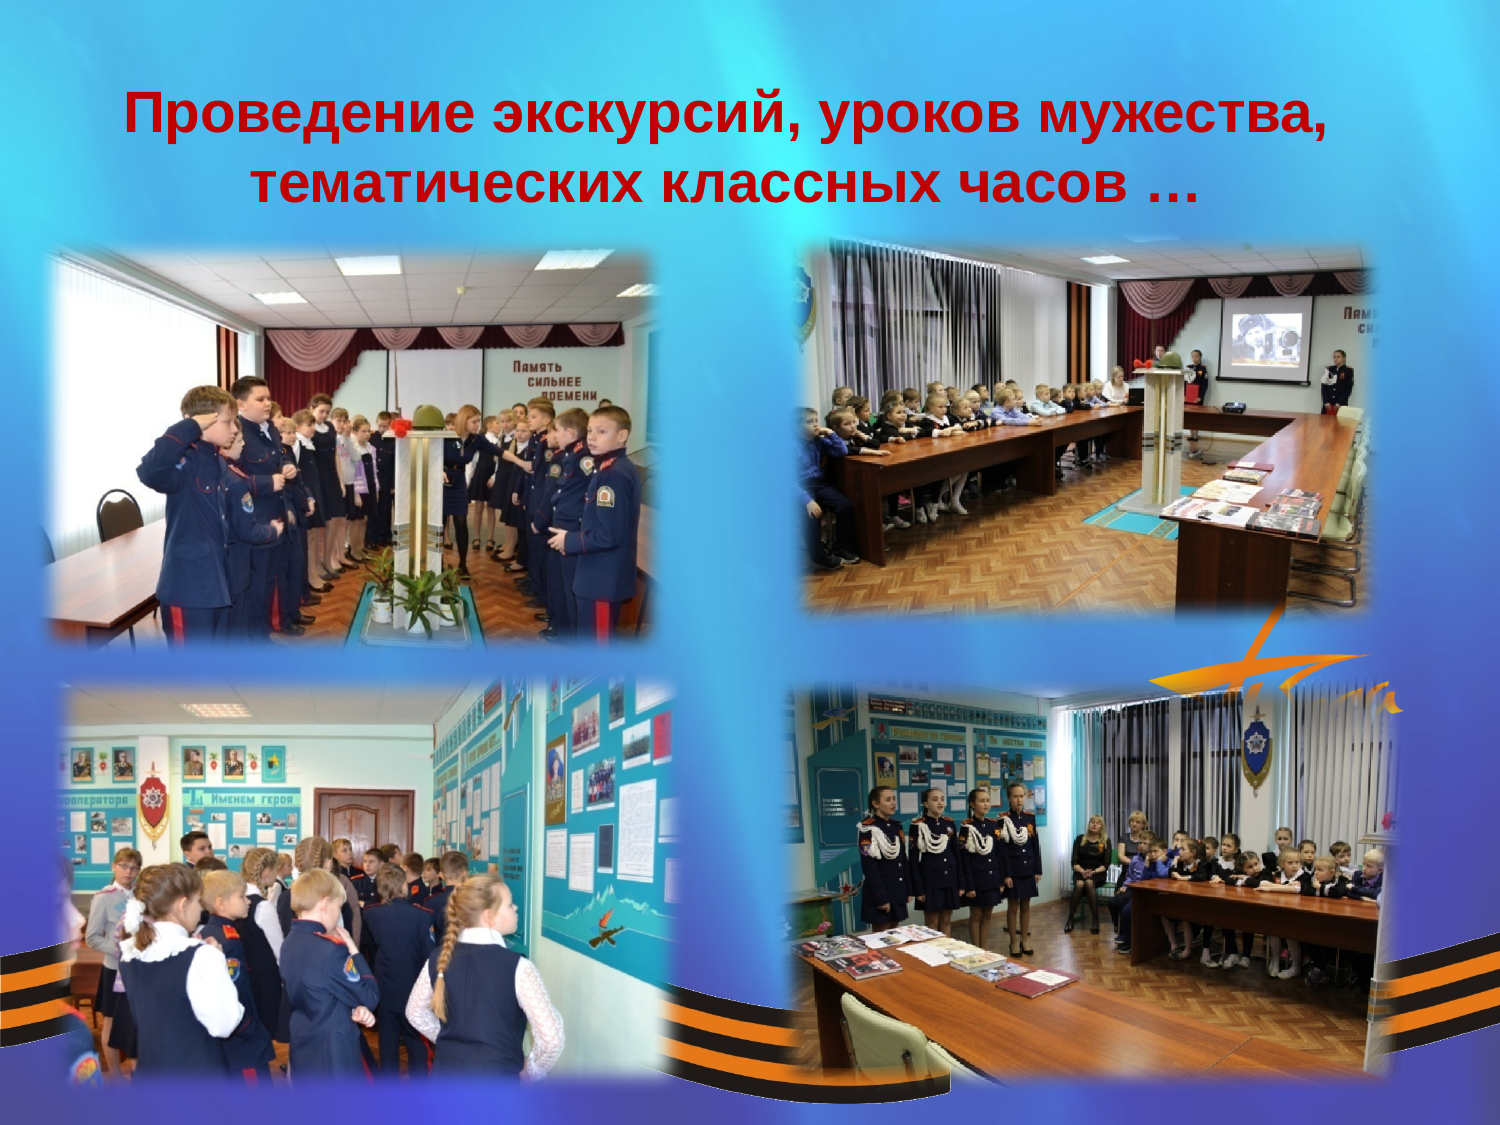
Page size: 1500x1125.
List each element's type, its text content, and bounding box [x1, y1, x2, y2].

picture [0, 229, 1500, 1104]
picture [34, 234, 668, 657]
text_box [147, 8, 1425, 125]
text_box Проведение экскурсий, уроков мужества, тематических классных часов … [29, 66, 1424, 221]
